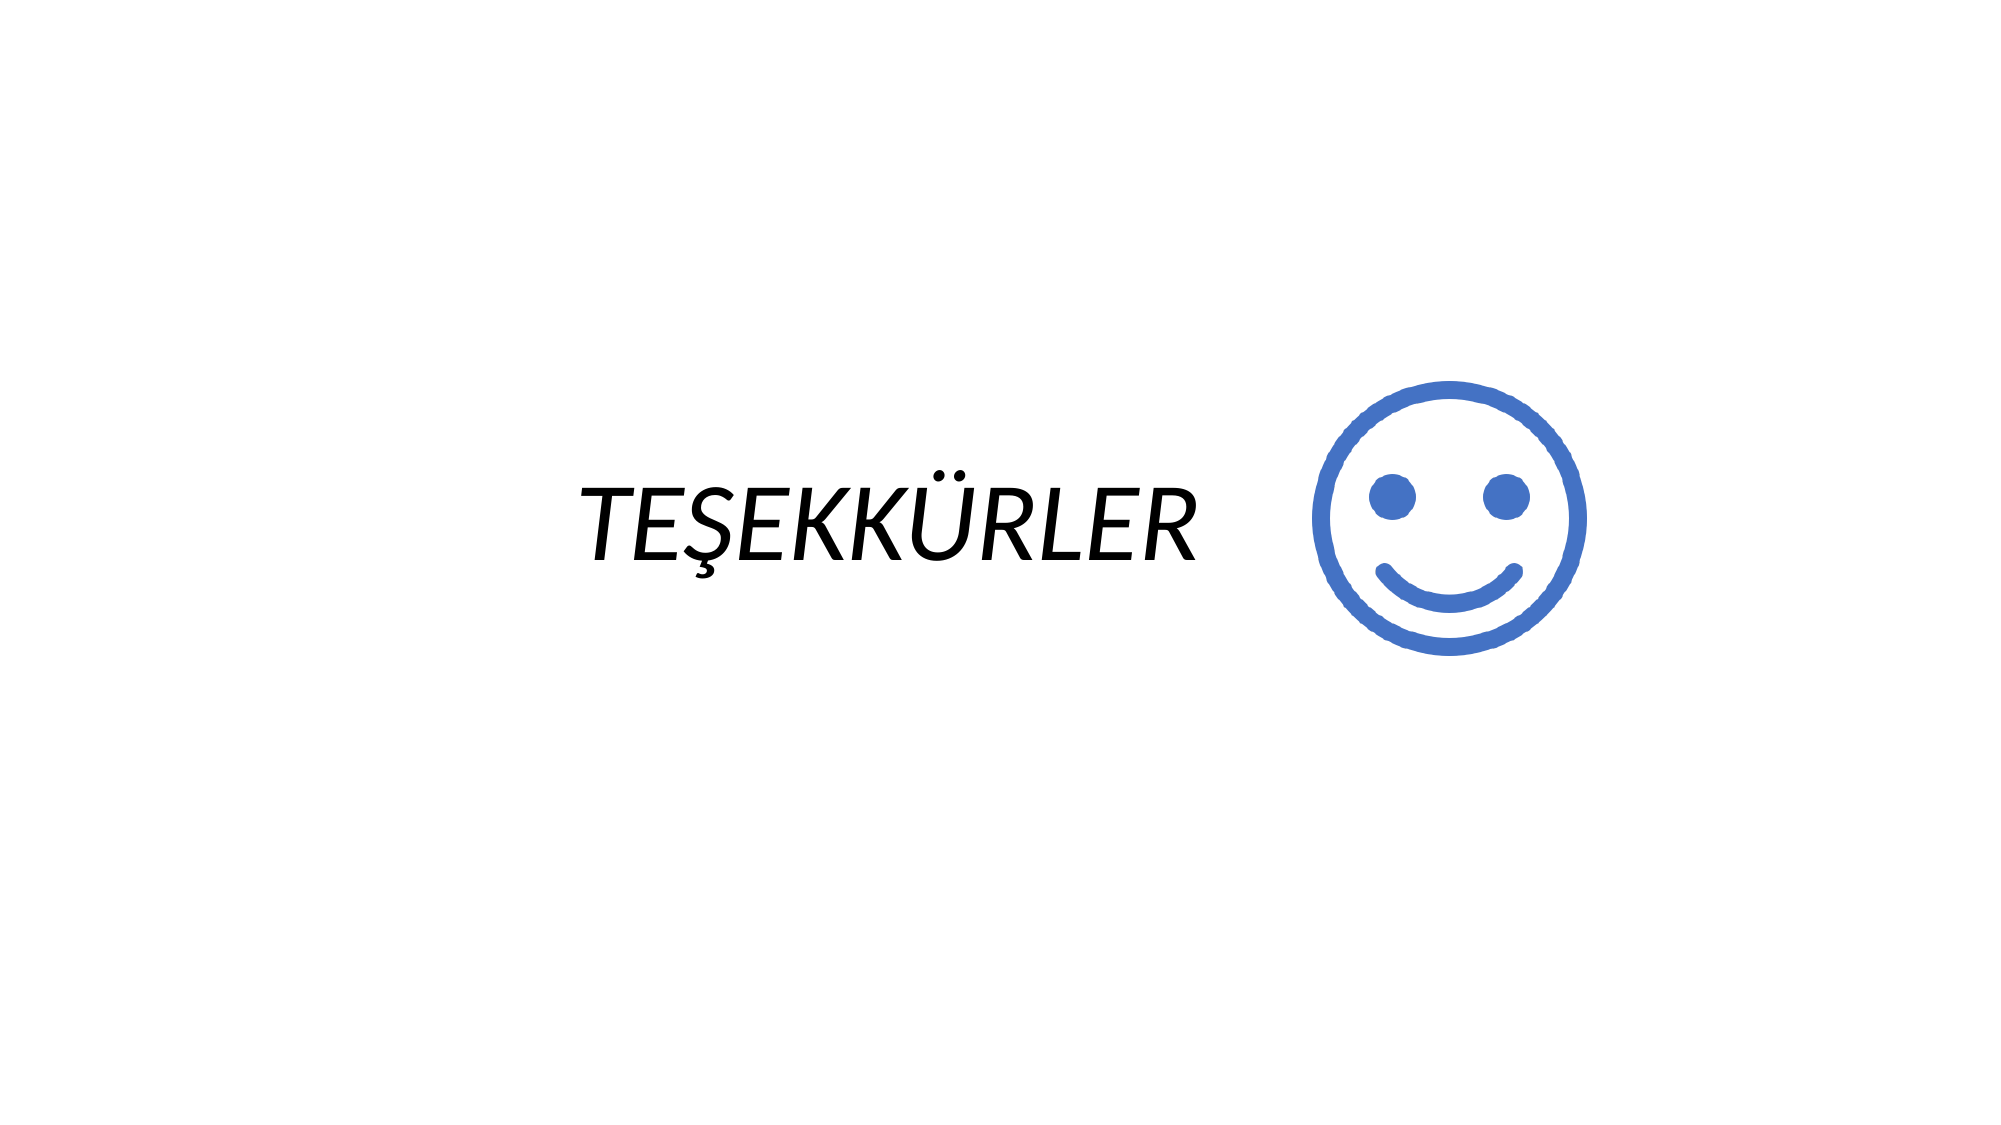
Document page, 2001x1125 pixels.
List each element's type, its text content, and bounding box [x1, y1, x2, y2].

picture [1278, 347, 1620, 689]
list TEŞEKKÜRLER [137, 299, 1639, 1014]
